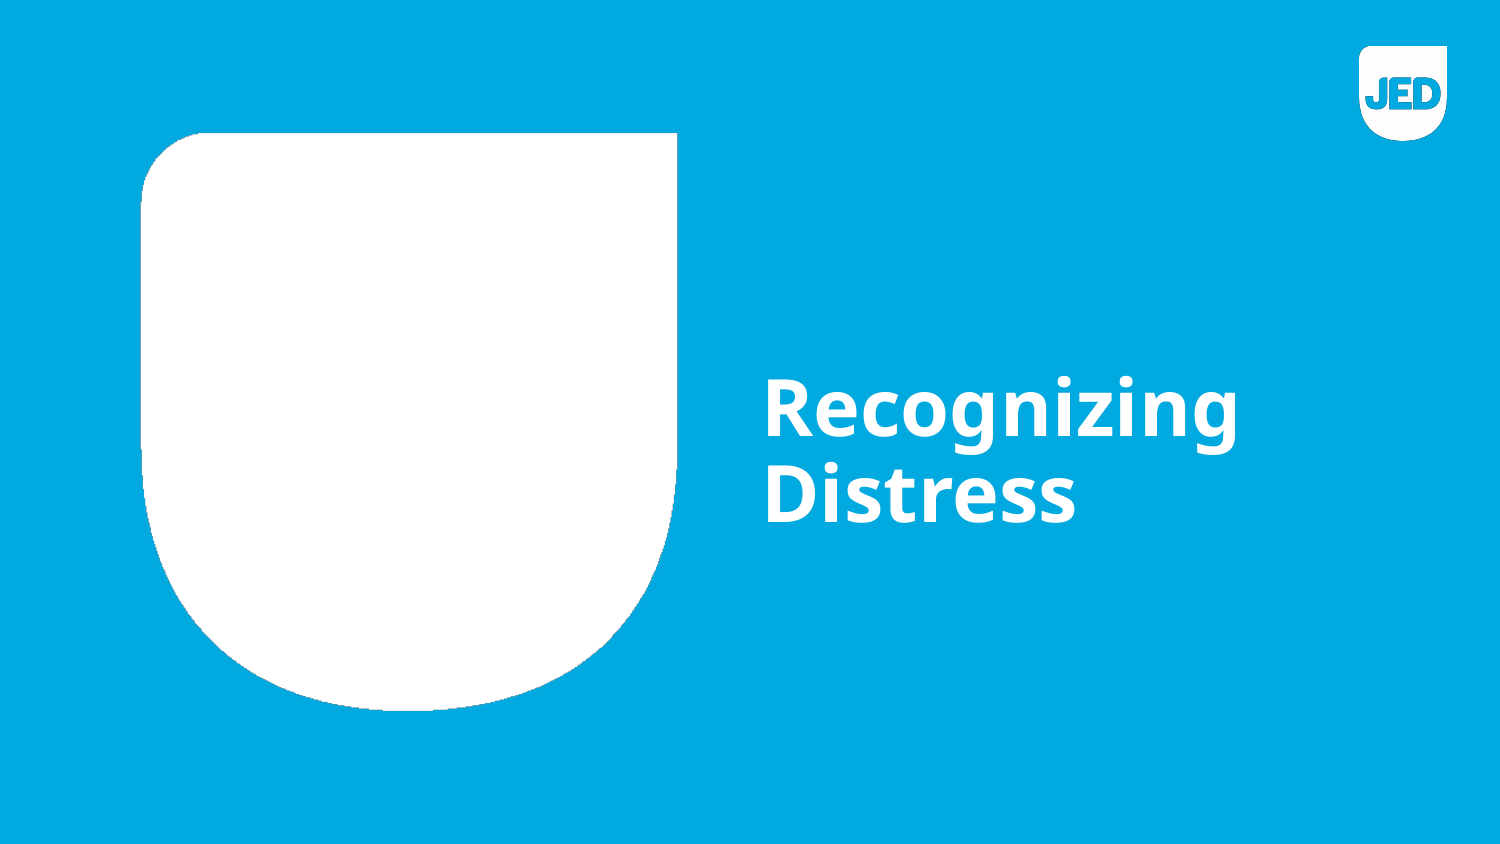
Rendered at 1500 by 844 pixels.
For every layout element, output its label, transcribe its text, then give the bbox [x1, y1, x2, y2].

picture [141, 134, 677, 710]
title Recognizing Distress [750, 193, 1454, 545]
picture [1360, 47, 1446, 140]
